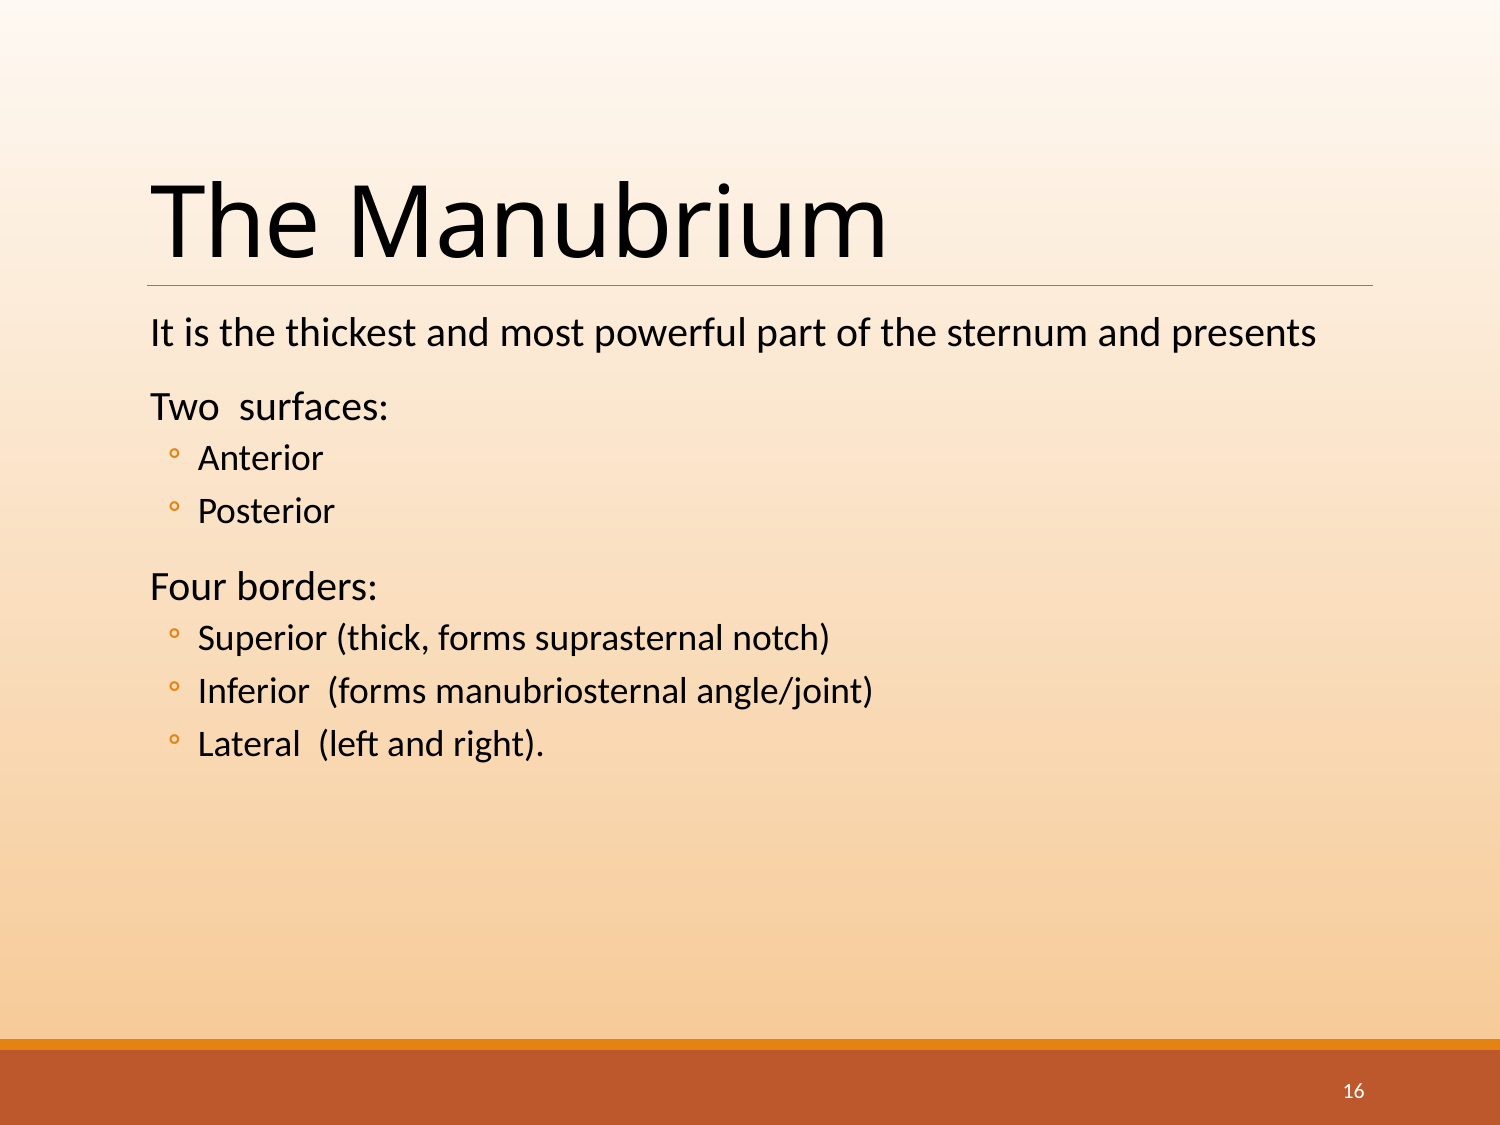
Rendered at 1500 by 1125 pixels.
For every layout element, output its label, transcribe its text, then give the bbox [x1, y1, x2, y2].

title The Manubrium [135, 47, 1373, 285]
list It is the thickest and most powerful part of the sternum and presents Two surfaces: Anterior Posterior Four borders: Superior (thick, forms suprasternal notch) Inferior (forms manubriosternal angle/joint) Lateral (left and right). [135, 302, 1373, 963]
slide_number 16 [1218, 1059, 1380, 1120]
